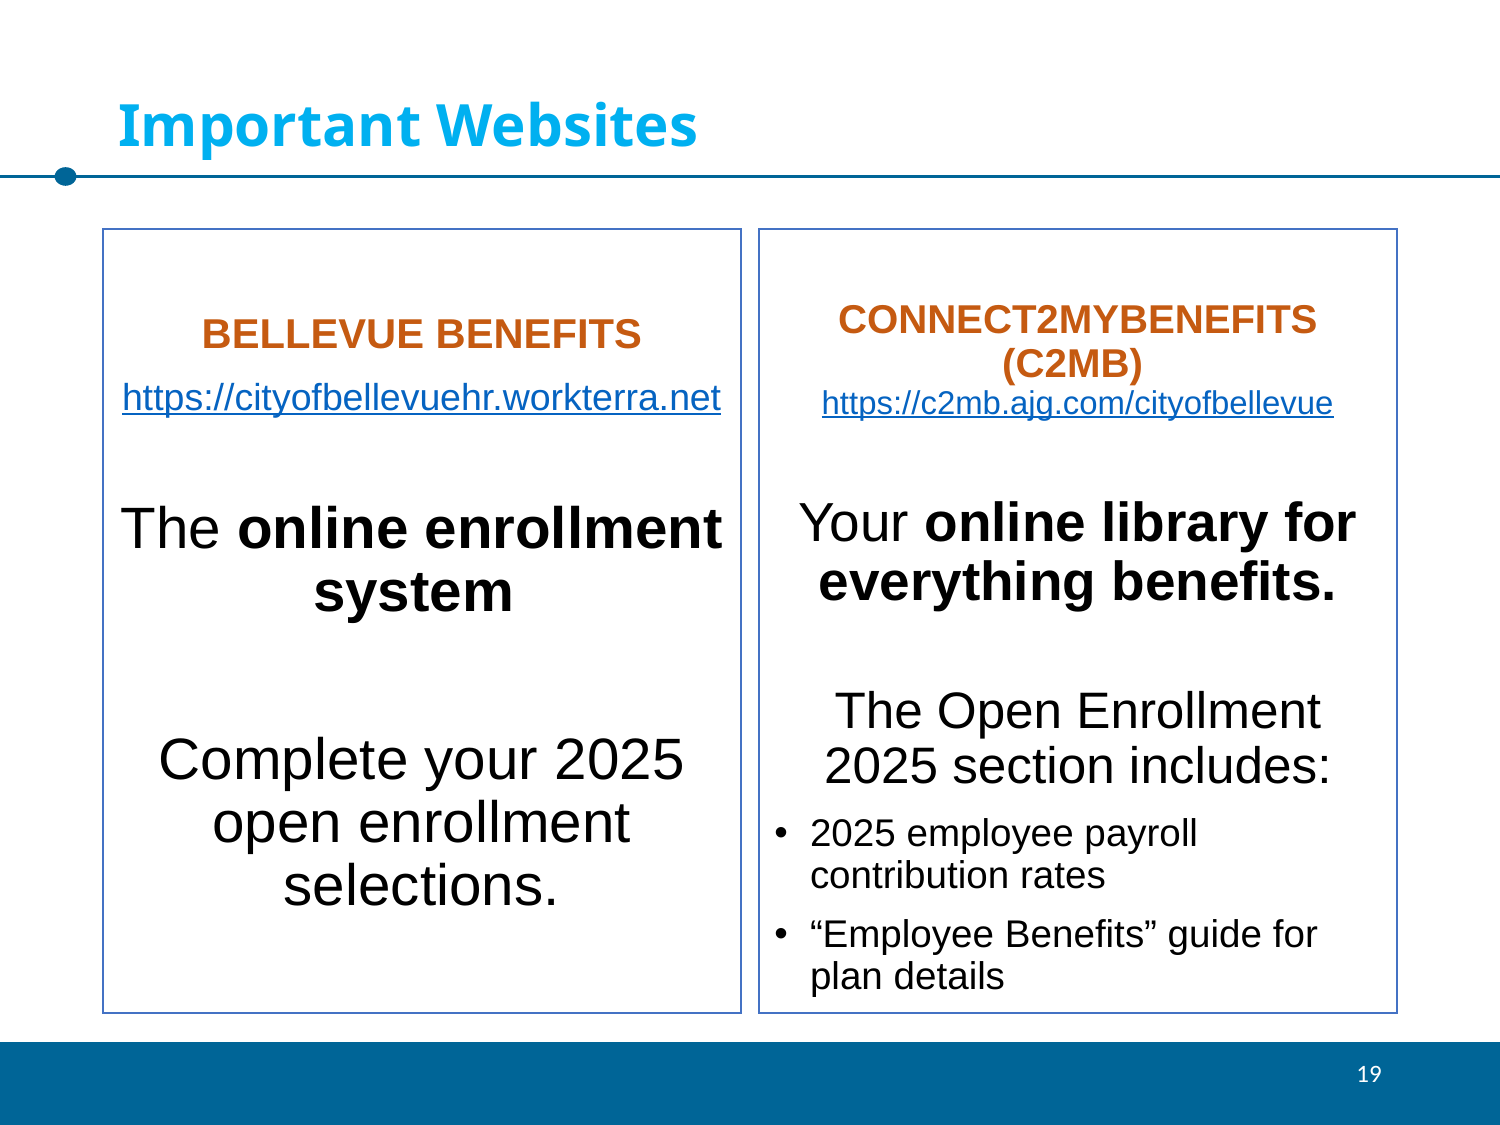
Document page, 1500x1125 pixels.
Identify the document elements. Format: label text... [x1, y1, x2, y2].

list BELLEVUE BENEFITS https://cityofbellevuehr.workterra.net The online enrollment system Complete your 2025 open enrollment selections. [102, 228, 742, 1014]
title Important Websites [103, 79, 1397, 177]
list CONNECT2MYBENEFITS (C2MB) https://c2mb.ajg.com/cityofbellevue Your online library for everything benefits. The Open Enrollment 2025 section includes: 2025 employee payroll contribution rates “Employee Benefits” guide for plan details [758, 228, 1398, 1014]
slide_number 19 [1059, 1042, 1397, 1103]
